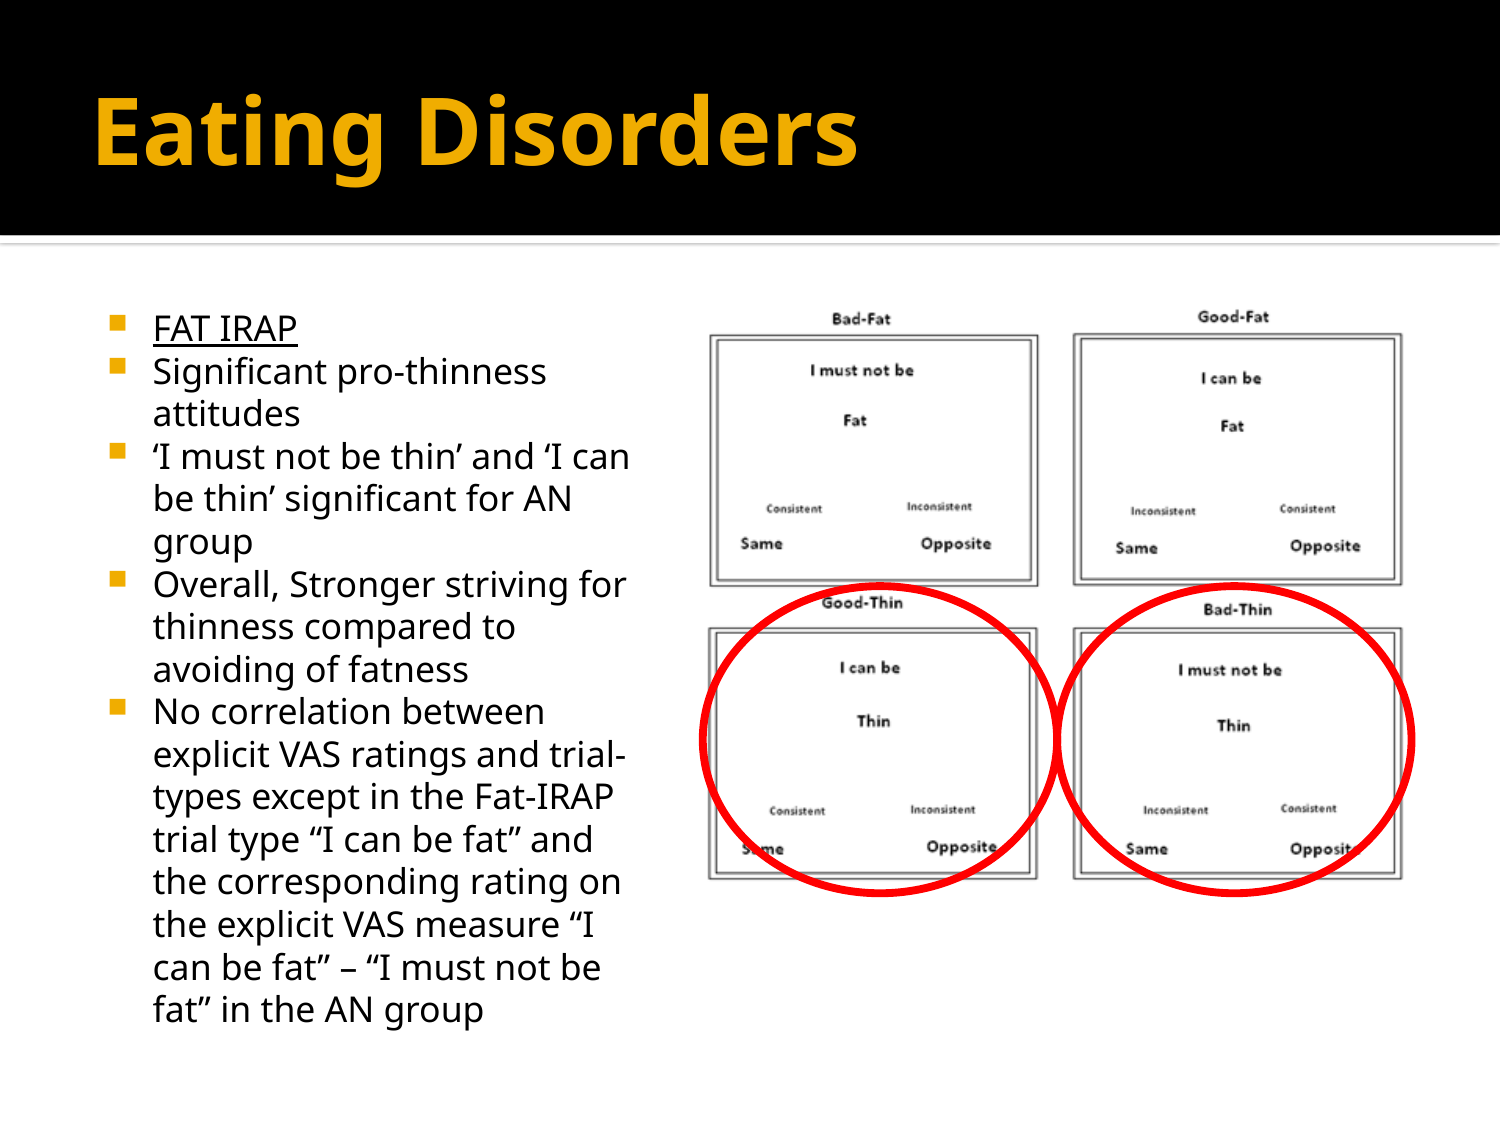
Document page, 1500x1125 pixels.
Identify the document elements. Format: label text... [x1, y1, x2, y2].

picture [702, 302, 1444, 919]
list FAT IRAP Significant pro-thinness attitudes ‘I must not be thin’ and ‘I can be thin’ significant for AN group Overall, Stronger striving for thinness compared to avoiding of fatness No correlation between explicit VAS ratings and trial-types except in the Fat-IRAP trial type “I can be fat” and the corresponding rating on the explicit VAS measure “I can be fat” – “I must not be fat” in the AN group [75, 291, 657, 1050]
title Eating Disorders [75, 24, 1425, 231]
